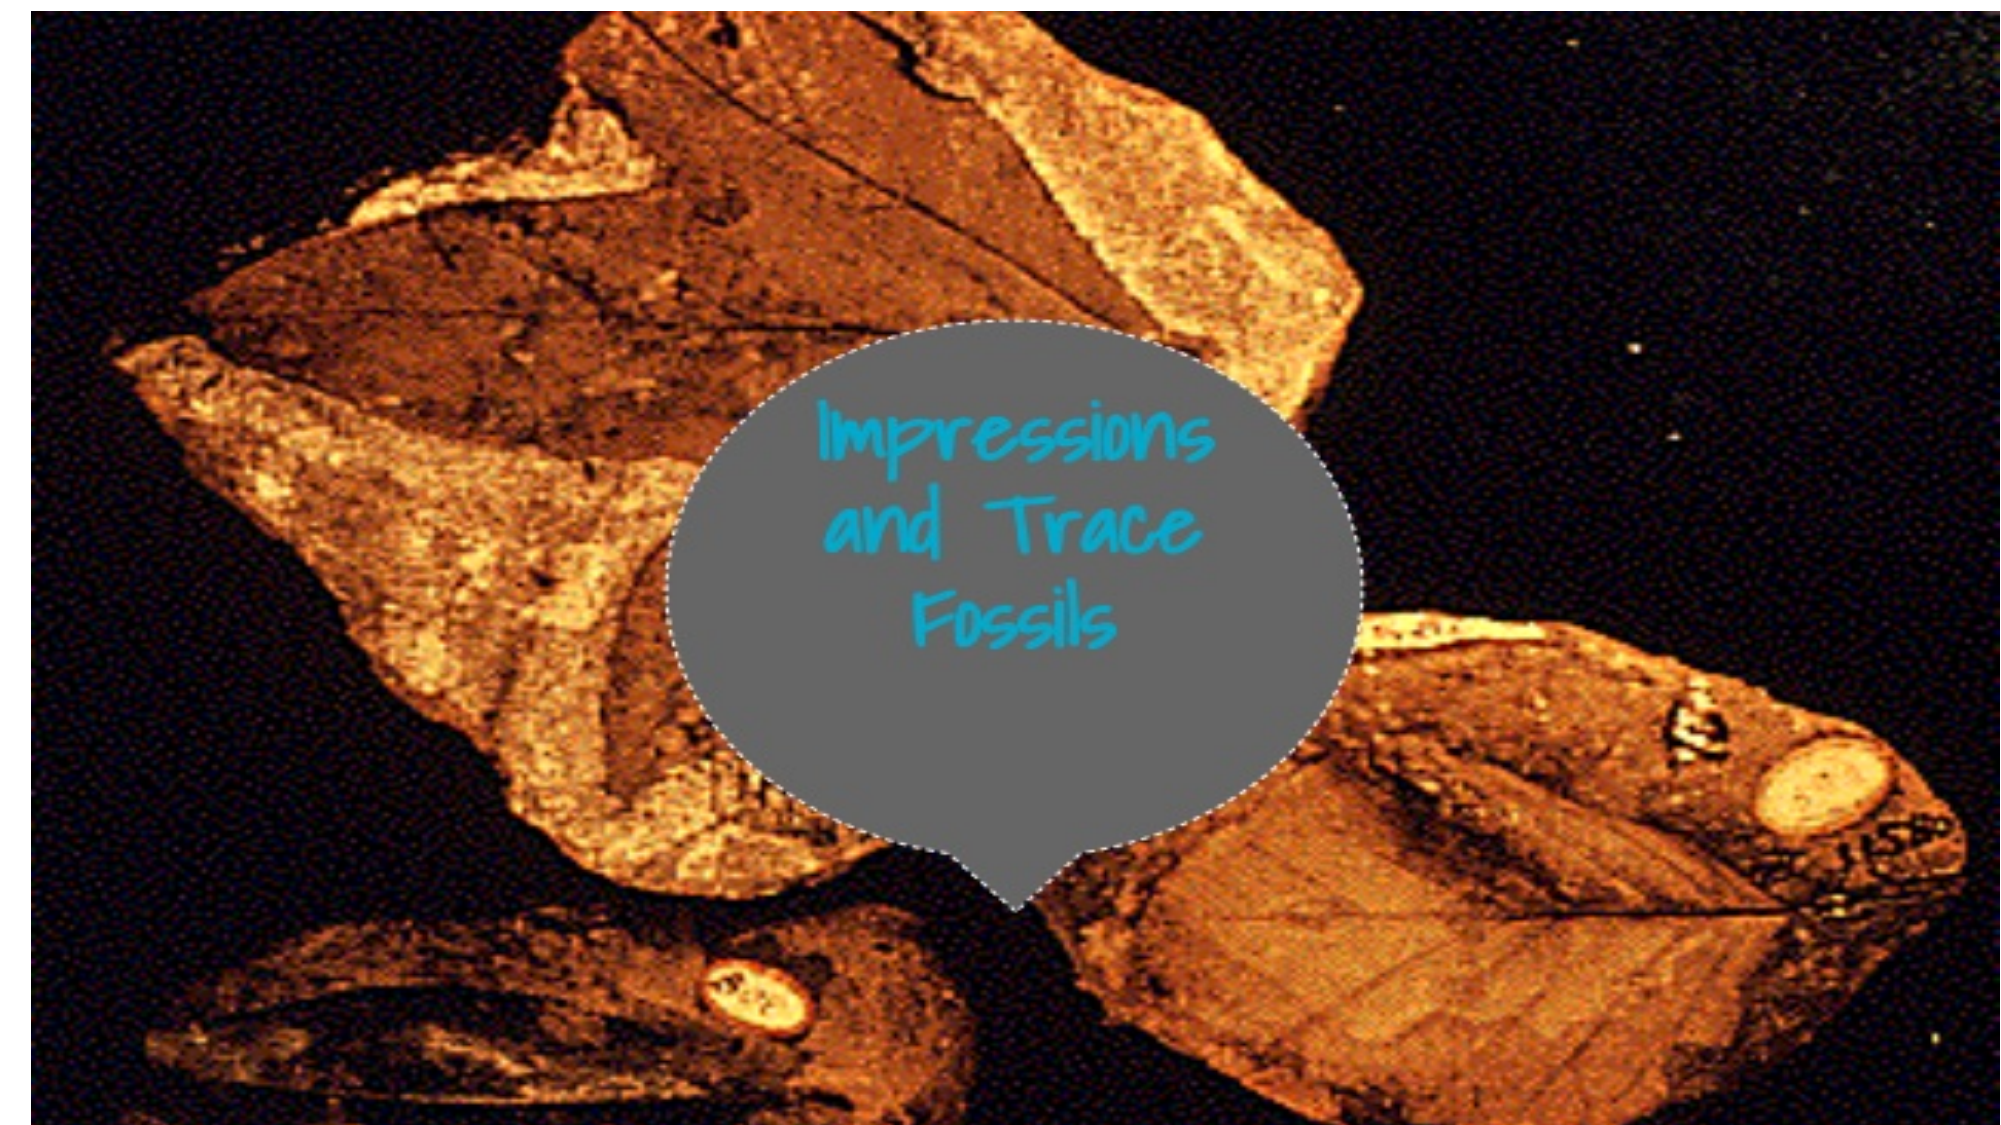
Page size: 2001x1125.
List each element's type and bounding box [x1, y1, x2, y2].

list [31, 11, 2000, 1125]
